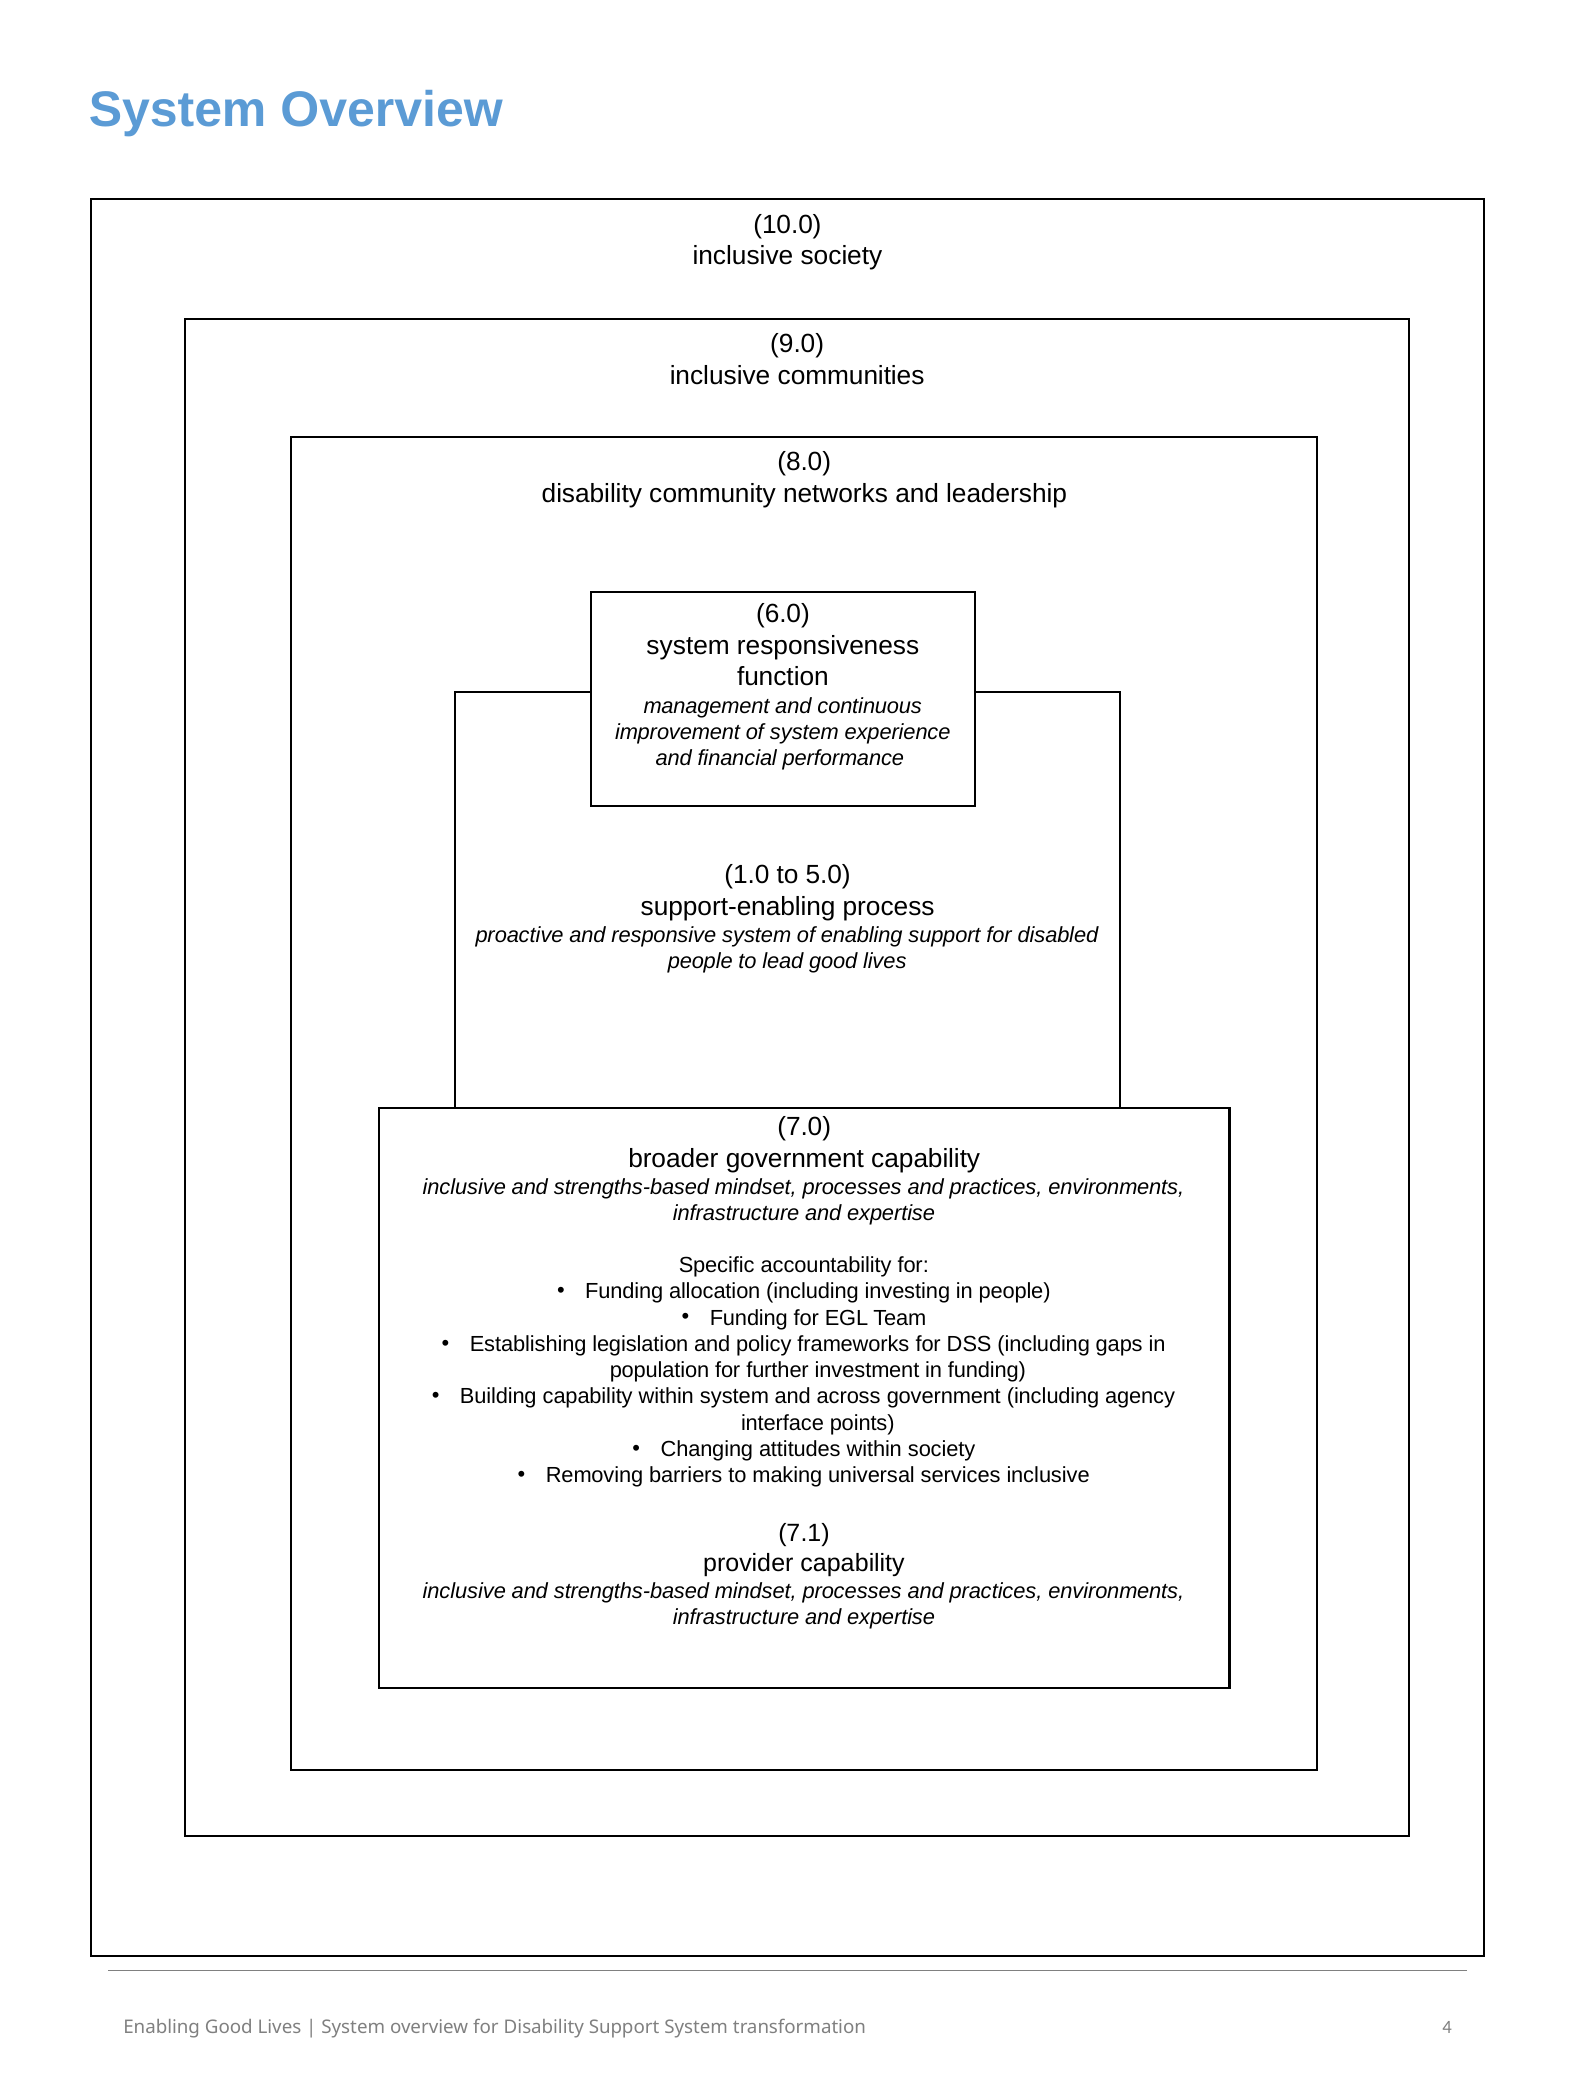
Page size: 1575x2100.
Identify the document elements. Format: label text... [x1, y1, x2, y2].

text_box System Overview [74, 68, 1435, 144]
text_box (10.0) inclusive society [90, 198, 1485, 1957]
text_box Enabling Good Lives | System overview for Disability Support System transformation [108, 1970, 1041, 2082]
slide_number 5 [1112, 1970, 1467, 2083]
